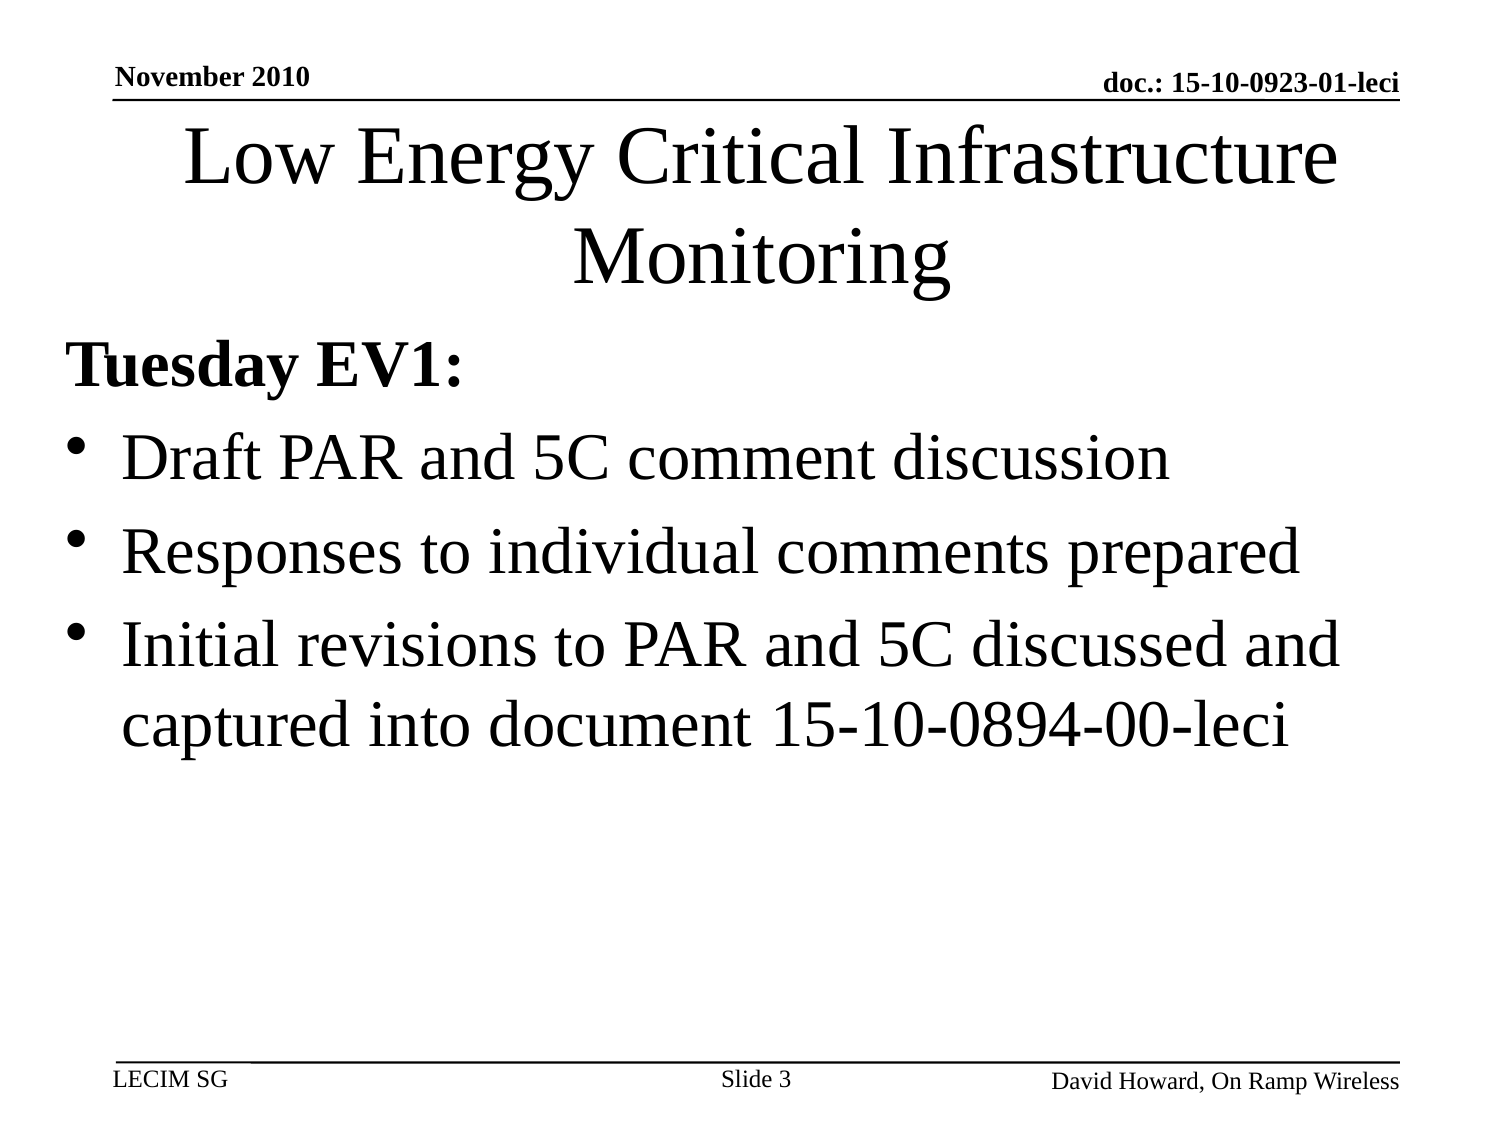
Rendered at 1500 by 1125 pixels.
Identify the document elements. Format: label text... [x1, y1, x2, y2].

title Low Energy Critical Infrastructure Monitoring [124, 137, 1401, 263]
slide_number Slide 3 [712, 1061, 800, 1093]
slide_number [99, 49, 413, 91]
footer David Howard, On Ramp Wireless [962, 1064, 1401, 1096]
list Tuesday EV1: Draft PAR and 5C comment discussion Responses to individual comments prepared Initial revisions to PAR and 5C discussed and captured into document 15-10-0894-00-leci [49, 312, 1476, 1076]
